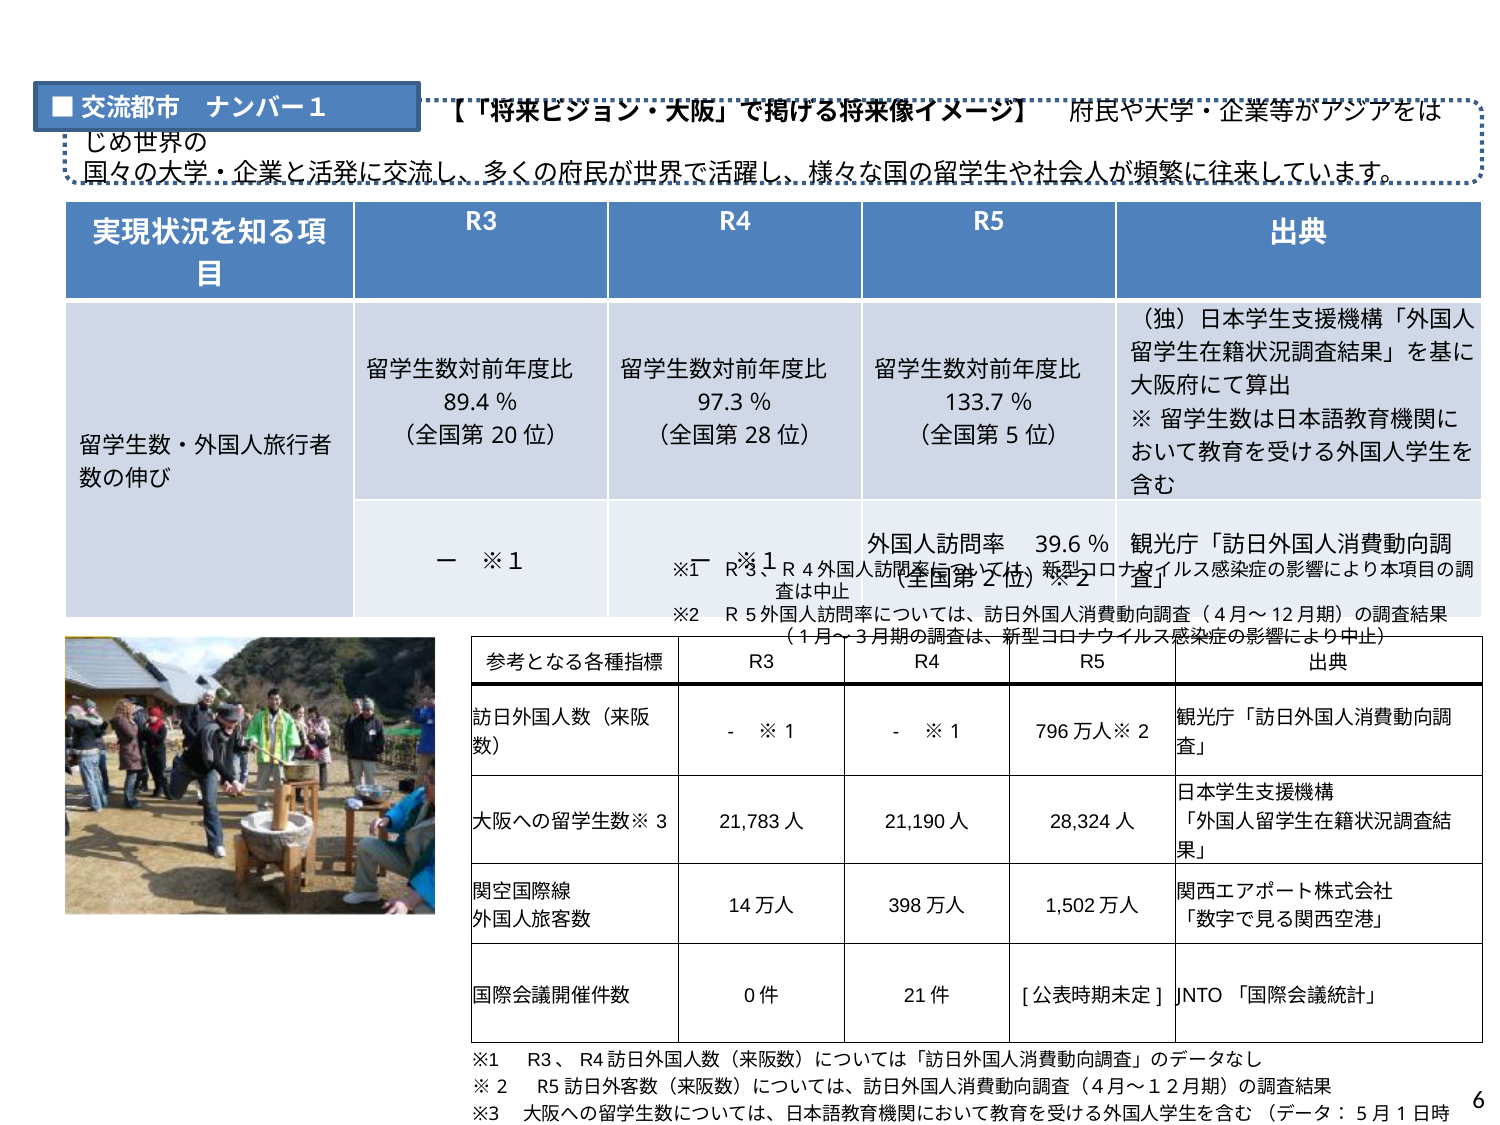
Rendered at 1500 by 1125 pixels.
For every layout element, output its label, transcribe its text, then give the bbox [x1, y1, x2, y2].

table_header R3 [355, 202, 607, 298]
table_cell [公表時期未定] [1010, 944, 1175, 1042]
table_header R5 [863, 202, 1115, 298]
table_cell 14万人 [679, 864, 844, 943]
table_header 出典 [1176, 655, 1482, 682]
picture [64, 636, 436, 915]
text_box 【「将来ビジョン・大阪」で掲げる将来像イメージ】 府民や大学・企業等がアジアをはじめ世界の 国々の大学・企業と活発に交流し、多くの府民が世界で活躍し、様々な国の留学生や社会人が頻繁に往来しています。 [62, 98, 1485, 186]
table_cell 796万人※2 [1010, 686, 1175, 775]
table_cell ※1 R3、R4訪日外国人数（来阪数）については「訪日外国人消費動向調査」のデータなし ※2 R5訪日外客数（来阪数）については、訪日外国人消費動向調査（４月～１２月期）の調査結果 ※3 大阪への留学生数については、日本語教育機関において教育を受ける外国人学生を含む （データ：5月1日時点） [471, 1043, 1482, 1125]
slide_number 6 [1376, 1072, 1500, 1125]
table_header R4 [609, 202, 861, 298]
table_cell 国際会議開催件数 [472, 944, 678, 1042]
table_cell 21,783人 [679, 776, 844, 863]
table_cell ー ※１ [609, 501, 861, 617]
table_cell （独）日本学生支援機構「外国人留学生在籍状況調査結果」を基に大阪府にて算出 ※留学生数は日本語教育機関において教育を受ける外国人学生を含む [1117, 303, 1481, 499]
table_cell 観光庁「訪日外国人消費動向調査」 [1117, 501, 1481, 549]
table_cell JNTO「国際会議統計」 [1176, 944, 1482, 1042]
table_cell 398万人 [845, 864, 1009, 943]
table_cell 関空国際線 外国人旅客数 [472, 864, 678, 943]
table_cell ー ※１ [355, 501, 607, 617]
table_cell 関西エアポート株式会社 「数字で見る関西空港」 [1176, 864, 1482, 943]
table_cell 日本学生支援機構 「外国人留学生在籍状況調査結果」 [1176, 776, 1482, 863]
table_cell 留学生数対前年度比 89.4％ （全国第20位） [355, 303, 607, 499]
table_header R3 [679, 655, 844, 682]
table_cell 留学生数対前年度比 133.7％ （全国第5位） [863, 303, 1115, 499]
table_cell 0件 [679, 944, 844, 1042]
table_cell 外国人訪問率 39.6％ （全国第2位）※２ [863, 501, 1115, 549]
table_cell - ※1 [679, 686, 844, 775]
table_cell 1,502万人 [1010, 864, 1175, 943]
text_box ■交流都市 ナンバー１ [33, 81, 421, 132]
text_box ※1 Ｒ3、Ｒ4外国人訪問率については、新型コロナウイルス感染症の影響により本項目の調査は中止 ※2 Ｒ5外国人訪問率については、訪日外国人消費動向調査（4月～12月期）の調査結果 （1月～3月期の調査は、新型コロナウイルス感染症の影響により中止） [643, 549, 1498, 655]
table_cell 21,190人 [845, 776, 1009, 863]
table_cell - ※1 [845, 686, 1009, 775]
table_cell 21件 [845, 944, 1009, 1042]
table_cell 訪日外国人数（来阪数） [472, 686, 678, 775]
table_header 実現状況を知る項目 [66, 202, 353, 298]
table_cell 大阪への留学生数※3 [472, 776, 678, 863]
table_cell 28,324人 [1010, 776, 1175, 863]
table_header 出典 [1117, 202, 1481, 298]
table_header R5 [1010, 655, 1175, 682]
table_cell 留学生数対前年度比 97.3％ （全国第28位） [609, 303, 861, 499]
table_header 参考となる各種指標 [472, 637, 678, 682]
table_header R4 [845, 655, 1009, 682]
table_cell 留学生数・外国人旅行者数の伸び [66, 303, 353, 617]
table_cell 観光庁「訪日外国人消費動向調査」 [1176, 686, 1482, 775]
